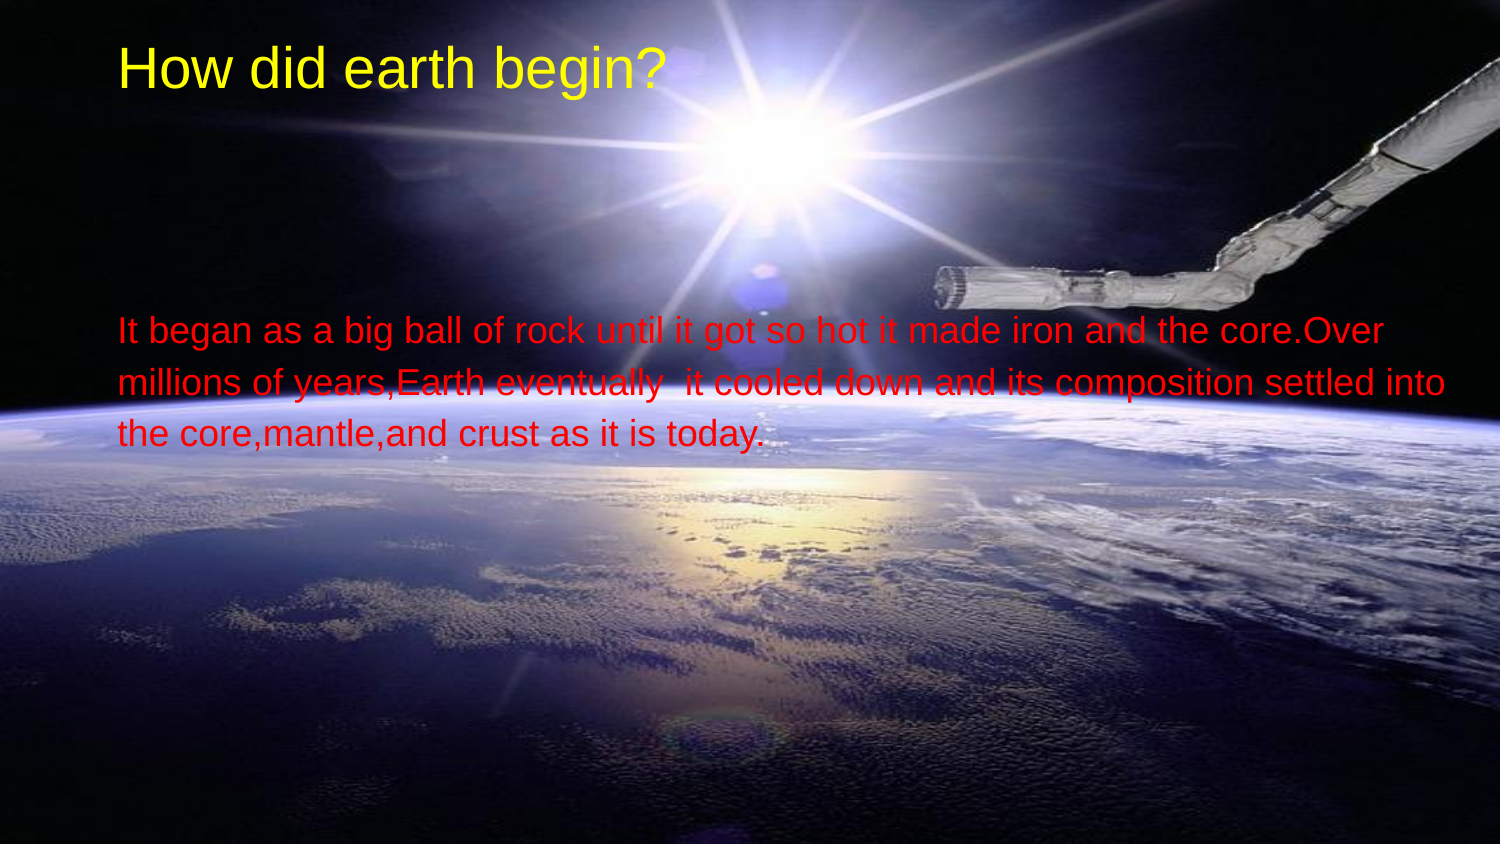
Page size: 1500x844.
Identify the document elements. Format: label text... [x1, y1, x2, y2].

title How did earth begin? [102, 15, 1500, 110]
list It began as a big ball of rock until it got so hot it made iron and the core.Over millions of years,Earth eventually it cooled down and its composition settled into the core,mantle,and crust as it is today. [102, 283, 1500, 703]
picture [0, 0, 1500, 844]
